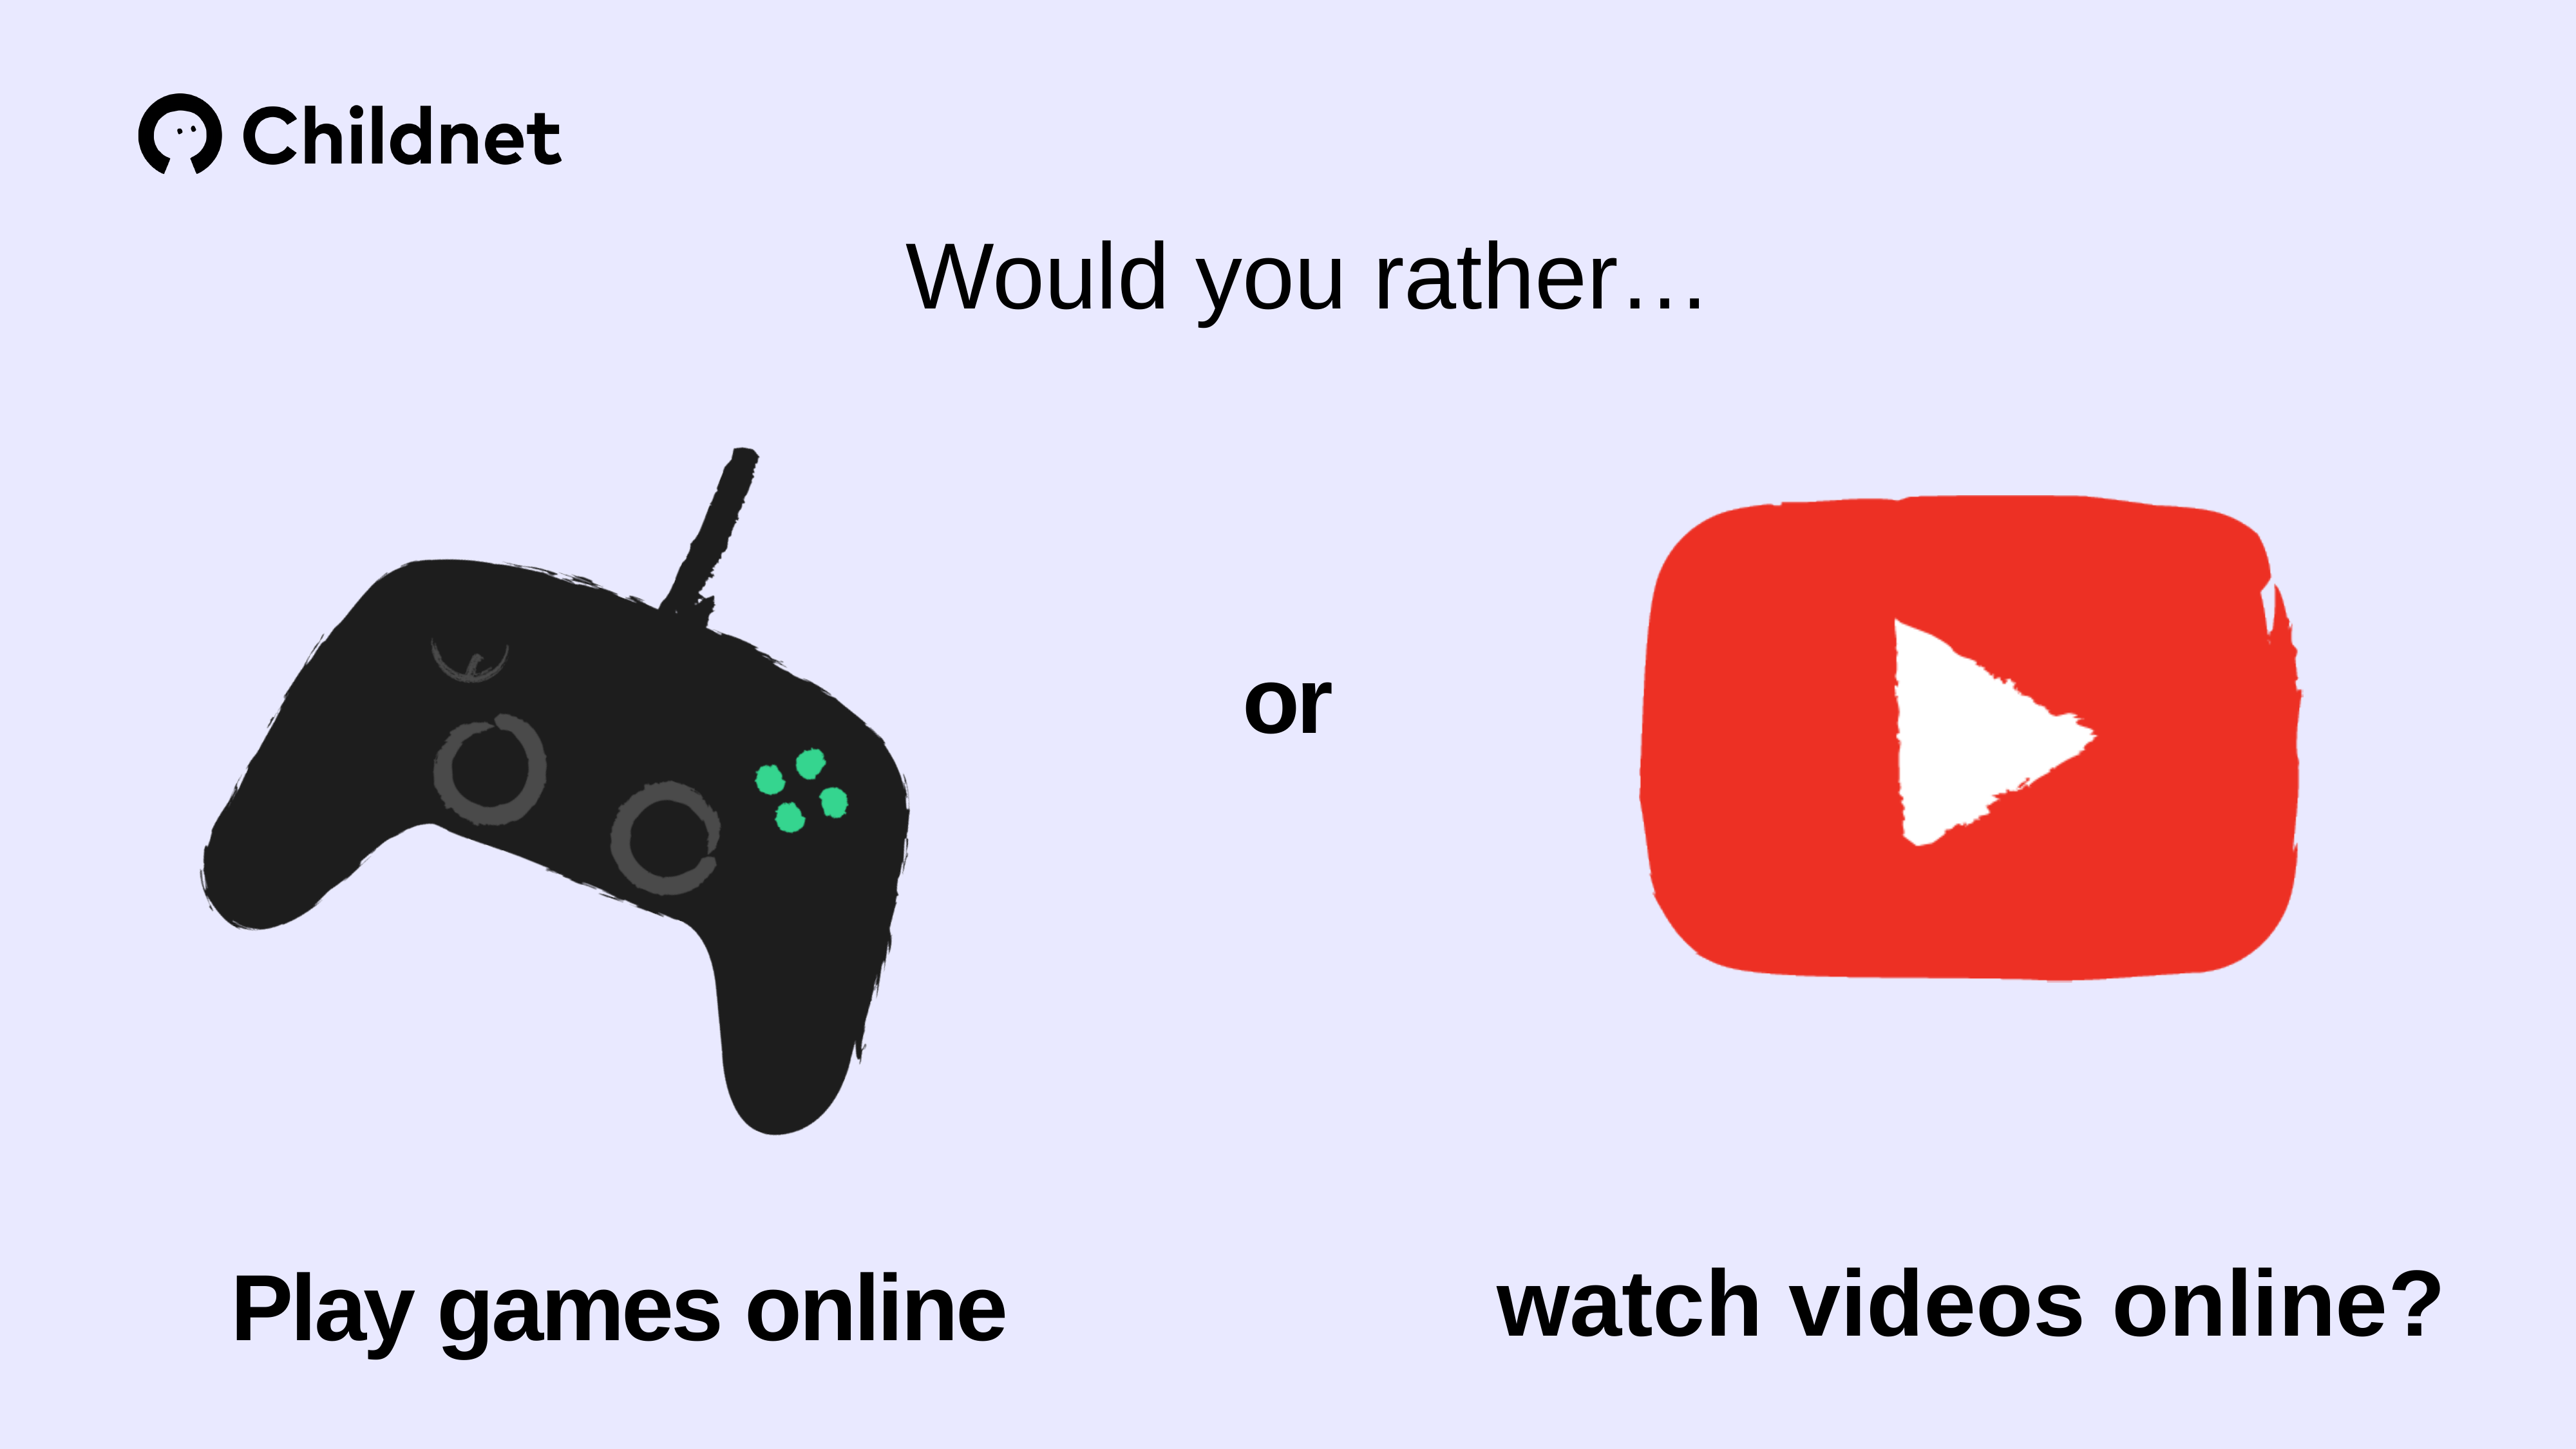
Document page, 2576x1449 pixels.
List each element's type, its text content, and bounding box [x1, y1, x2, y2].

text_box or [1189, 656, 1387, 793]
text_box Would you rather… [667, 209, 1950, 374]
text_box Play games online [71, 1241, 1168, 1415]
picture [182, 316, 1059, 1162]
text_box watch videos online? [1349, 1236, 2576, 1410]
picture [80, 34, 620, 232]
picture [1639, 495, 2304, 983]
